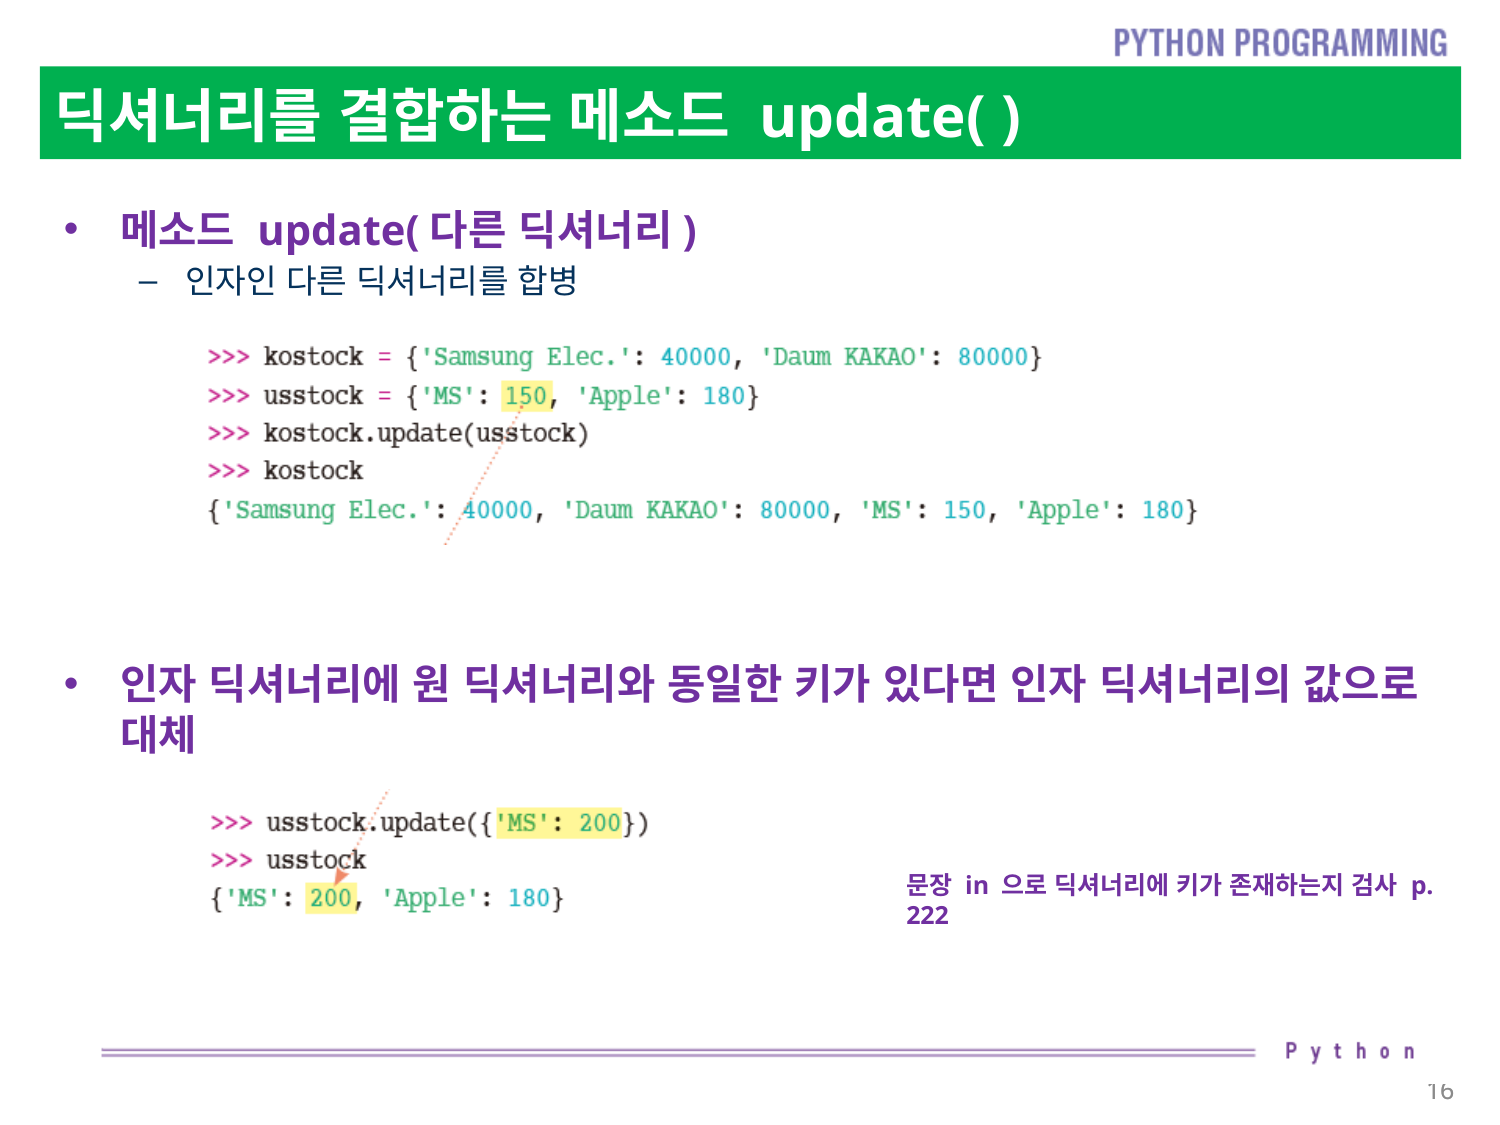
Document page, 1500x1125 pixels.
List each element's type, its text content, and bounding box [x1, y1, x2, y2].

text_box 문장 in 으로 딕셔너리에 키가 존재하는지 검사 p. 222 [891, 862, 1470, 938]
slide_number 16 [1119, 1071, 1470, 1112]
list 메소드 update(다른 딕셔너리) 인자인 다른 딕셔너리를 합병 인자 딕셔너리에 원 딕셔너리와 동일한 키가 있다면 인자 딕셔너리의 값으로 대체 [48, 195, 1461, 1041]
picture [18, 1020, 1483, 1084]
picture [1106, 13, 1462, 66]
title 딕셔너리를 결합하는 메소드 update( ) [39, 76, 1444, 152]
picture [190, 322, 1209, 546]
picture [199, 788, 663, 934]
